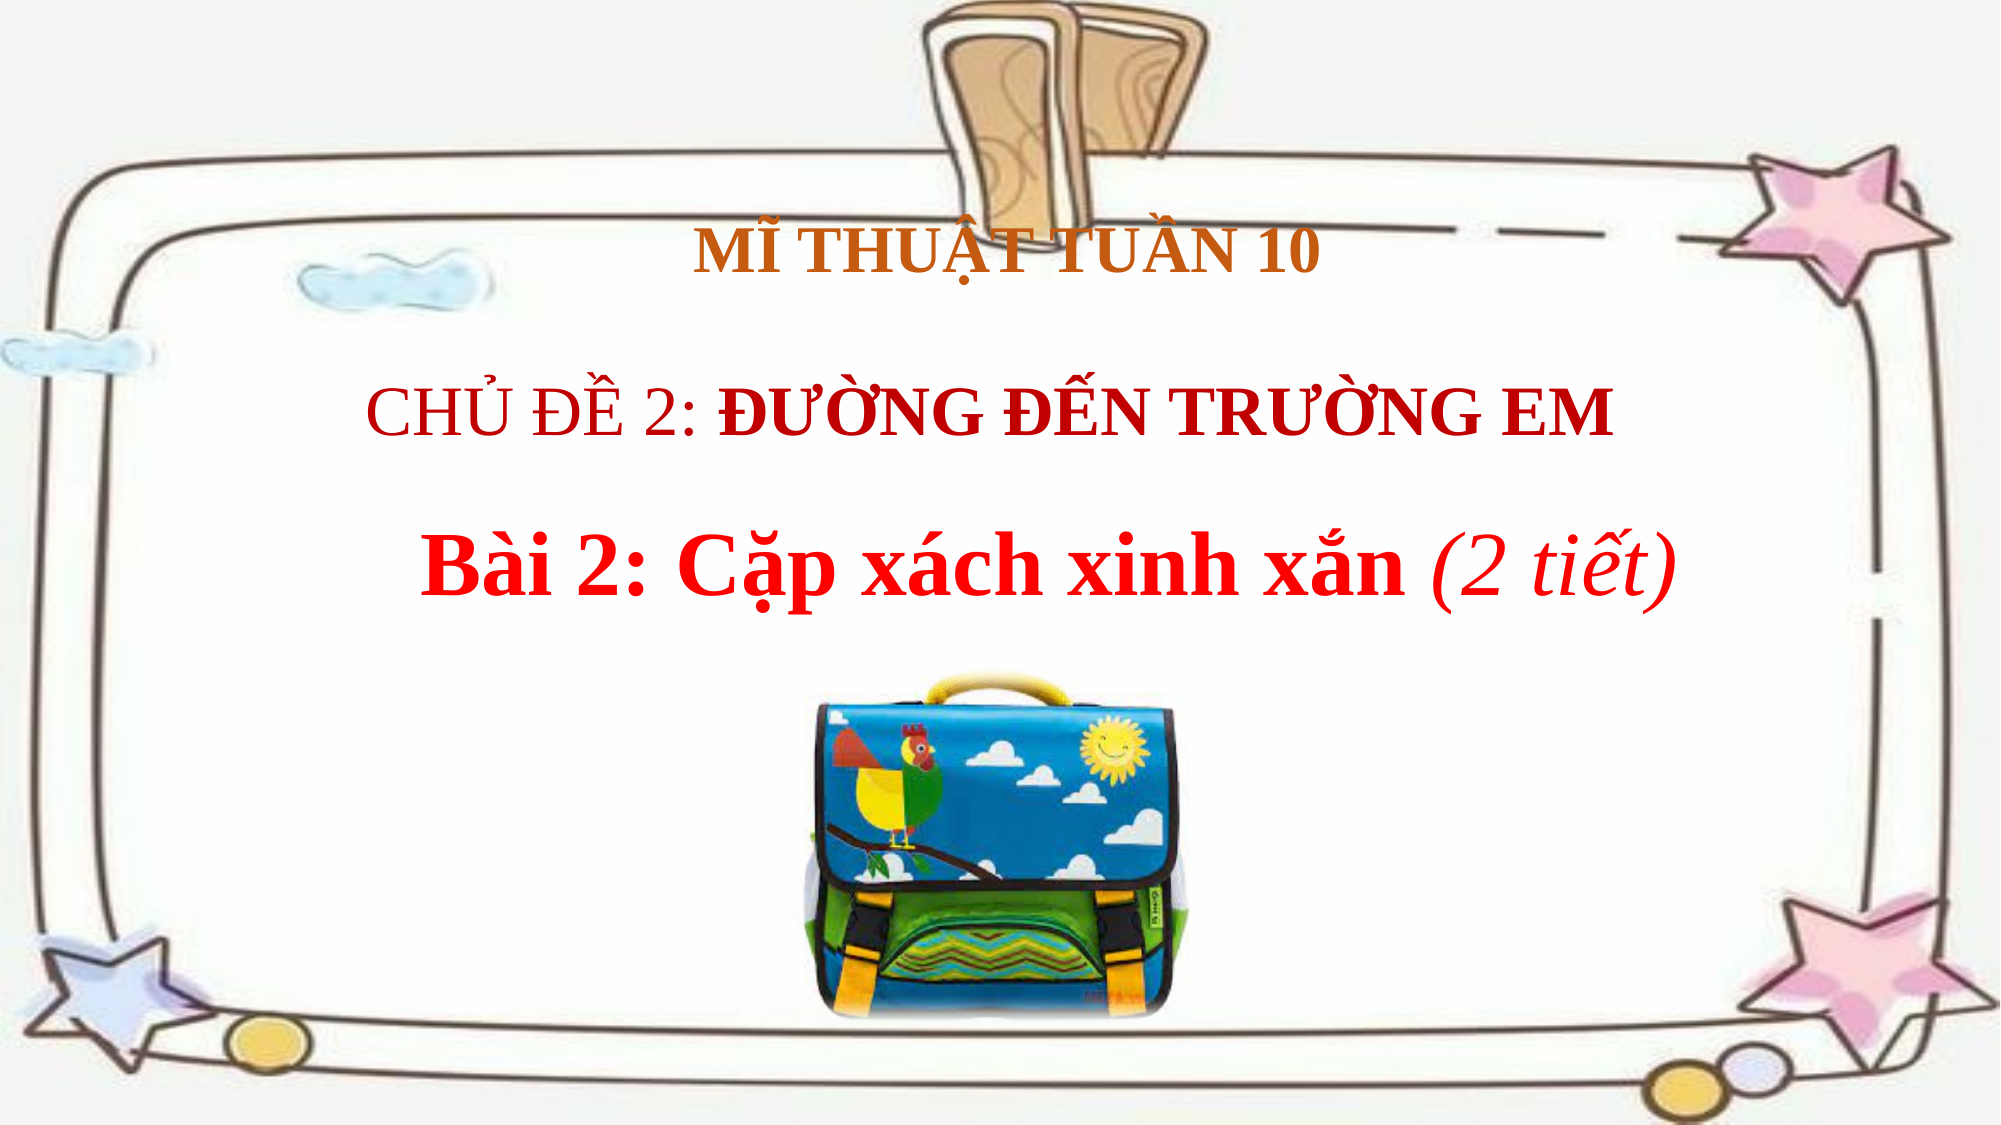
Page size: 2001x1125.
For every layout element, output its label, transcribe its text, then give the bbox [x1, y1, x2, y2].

picture [0, 0, 2001, 1125]
text_box MĨ THUẬT TUẦN 10 [589, 198, 1428, 294]
text_box CHỦ ĐỀ 2: ĐƯỜNG ĐẾN TRƯỜNG EM Bài 2: Cặp xách xinh xắn (2 tiết) [233, 314, 1748, 622]
